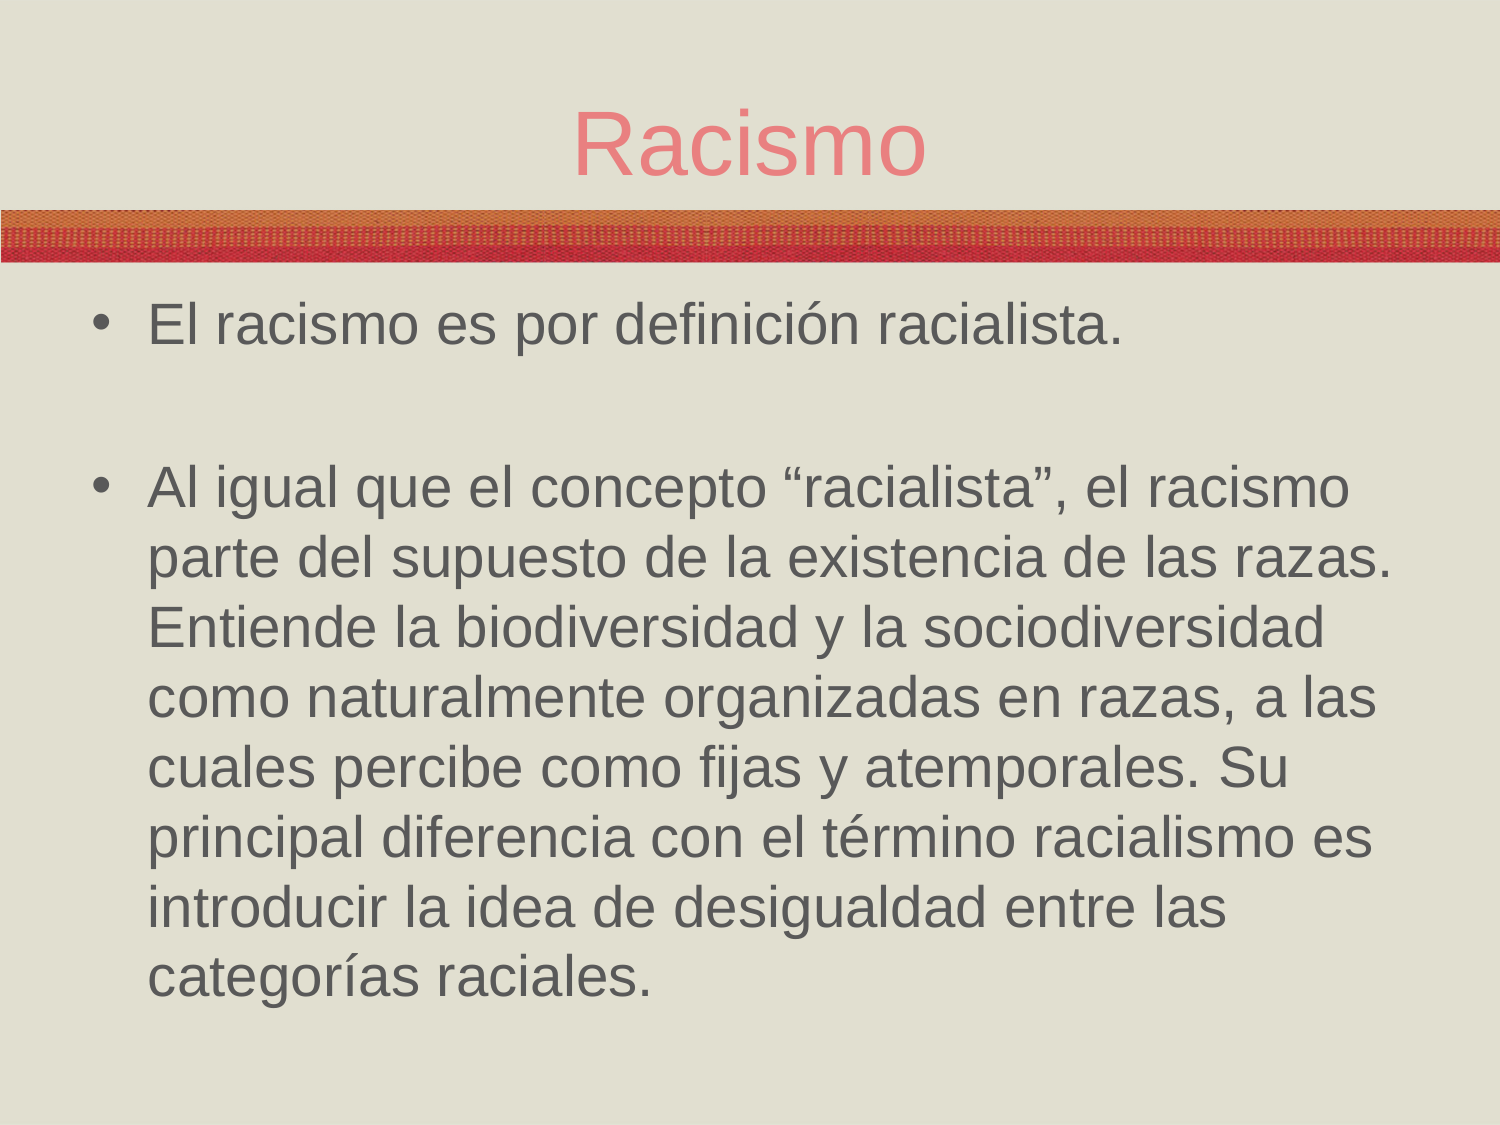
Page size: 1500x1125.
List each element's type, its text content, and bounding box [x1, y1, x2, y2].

picture [0, 0, 1500, 1125]
list El racismo es por definición racialista. Al igual que el concepto “racialista”, el racismo parte del supuesto de la existencia de las razas. Entiende la biodiversidad y la sociodiversidad como naturalmente organizadas en razas, a las cuales percibe como fijas y atemporales. Su principal diferencia con el término racialismo es introducir la idea de desigualdad entre las categorías raciales. [76, 278, 1427, 1022]
title Racismo [75, 45, 1425, 233]
